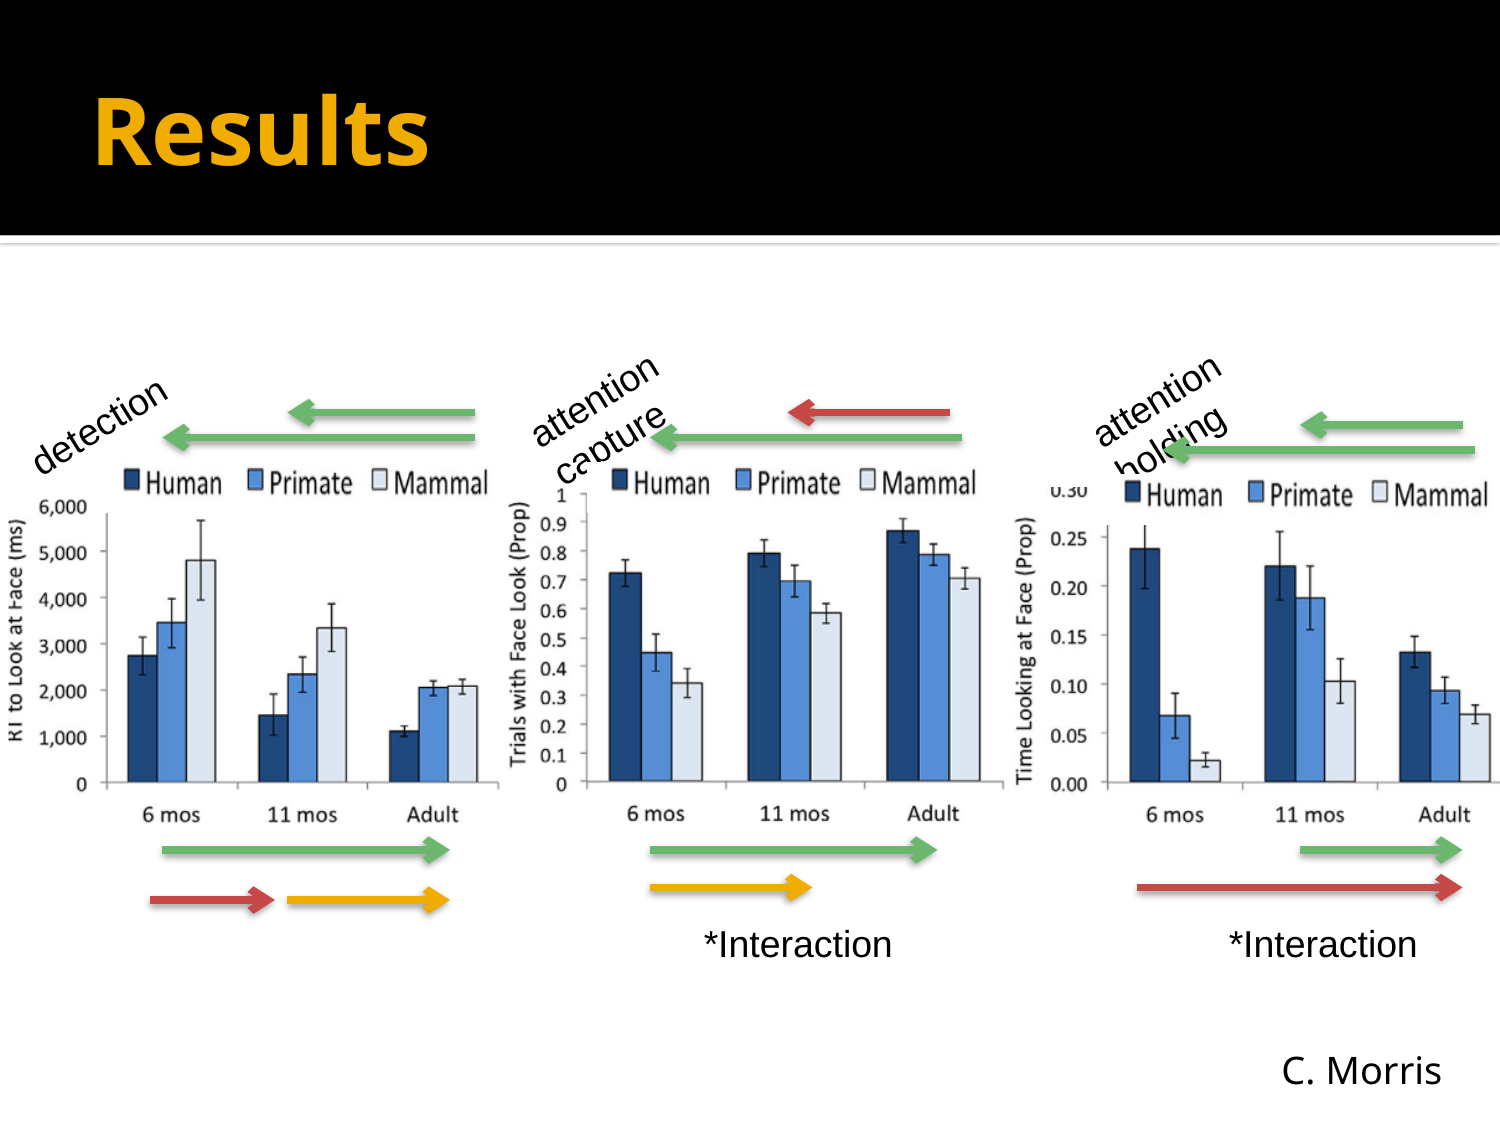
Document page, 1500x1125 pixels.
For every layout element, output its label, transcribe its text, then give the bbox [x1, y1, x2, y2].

text_box attention holding [1066, 327, 1269, 474]
text_box *Interaction [1213, 912, 1433, 973]
text_box detection [5, 350, 191, 485]
text_box C. Morris [1212, 949, 1500, 1100]
text_box *Interaction [688, 912, 908, 973]
text_box attention capture [503, 327, 706, 485]
picture [0, 462, 1500, 831]
title Results [75, 25, 1425, 231]
